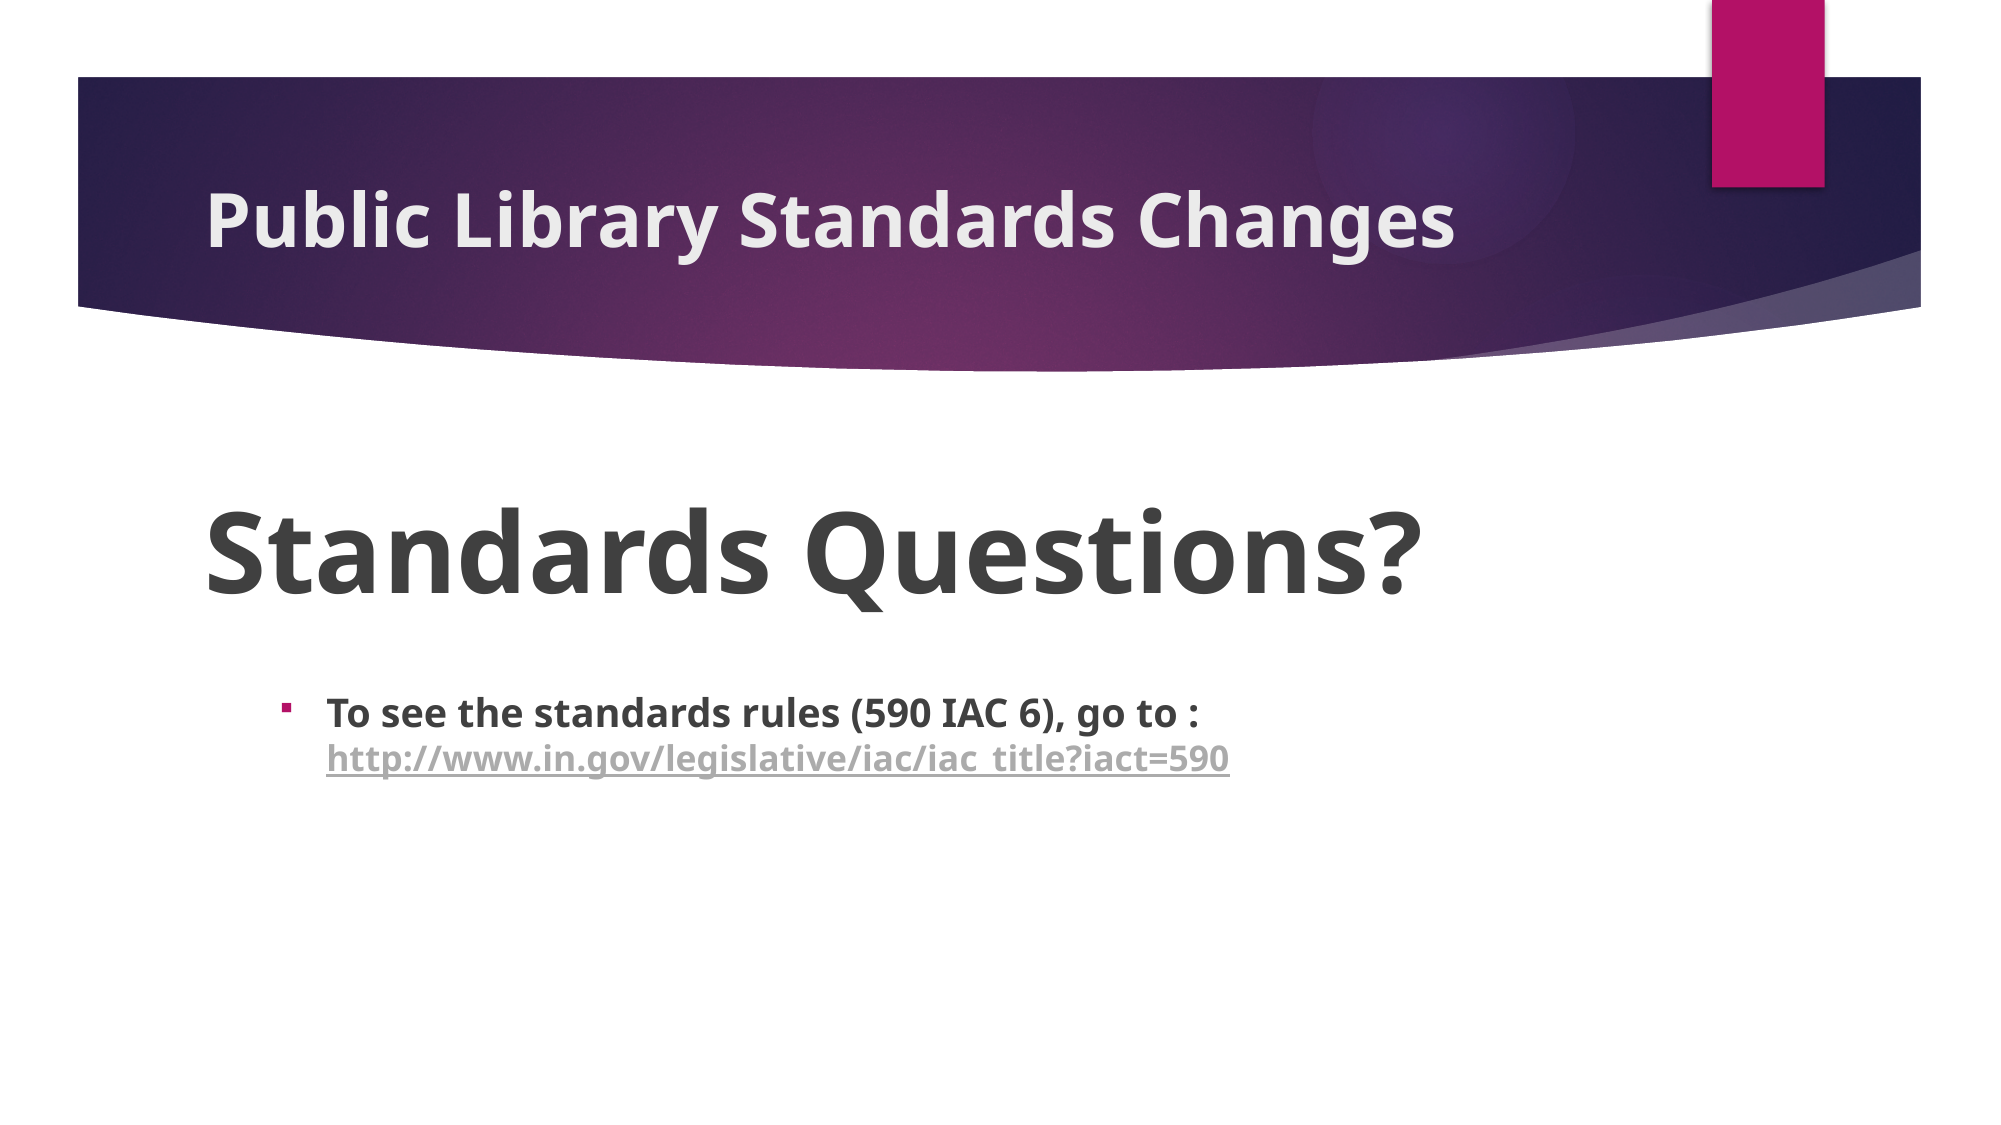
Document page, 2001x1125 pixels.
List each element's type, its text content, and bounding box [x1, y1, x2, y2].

list Standards Questions? To see the standards rules (590 IAC 6), go to : http://www.in.gov/legislative/iac/iac_title?iact=590 [189, 427, 1638, 988]
title Public Library Standards Changes [189, 159, 1627, 276]
